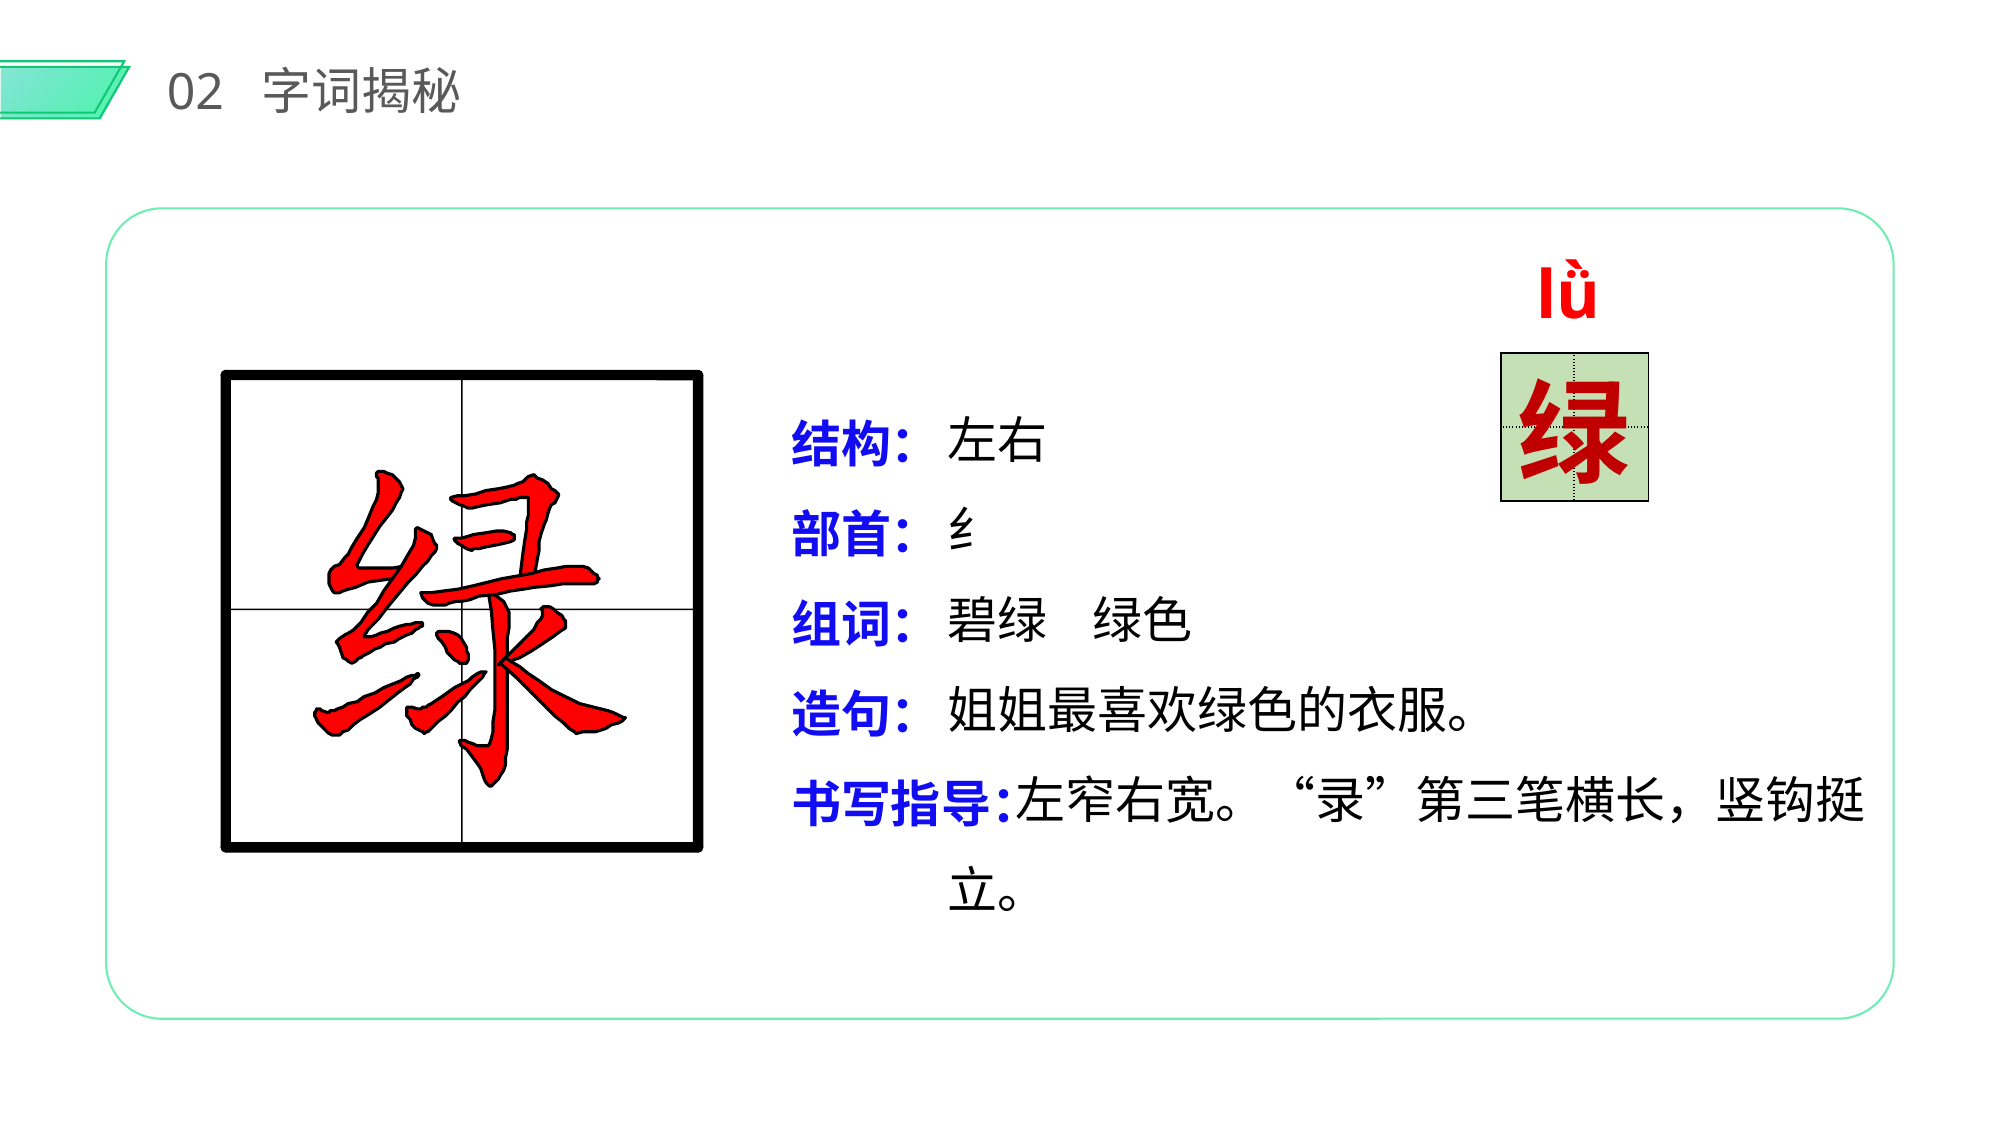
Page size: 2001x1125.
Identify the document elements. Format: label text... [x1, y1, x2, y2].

list 02 字词揭秘 [152, 58, 675, 132]
text_box lǜ [1521, 244, 1687, 339]
text_box 结构： 部首： 组词： 造句： 书写指导： [776, 374, 932, 840]
text_box 左右 纟 碧绿 绿色 姐姐最喜欢绿色的衣服。 左窄右宽。“录”第三笔横长，竖钩挺立。 [932, 371, 1903, 926]
text_box 绿 [1502, 354, 1646, 505]
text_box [225, 374, 699, 848]
